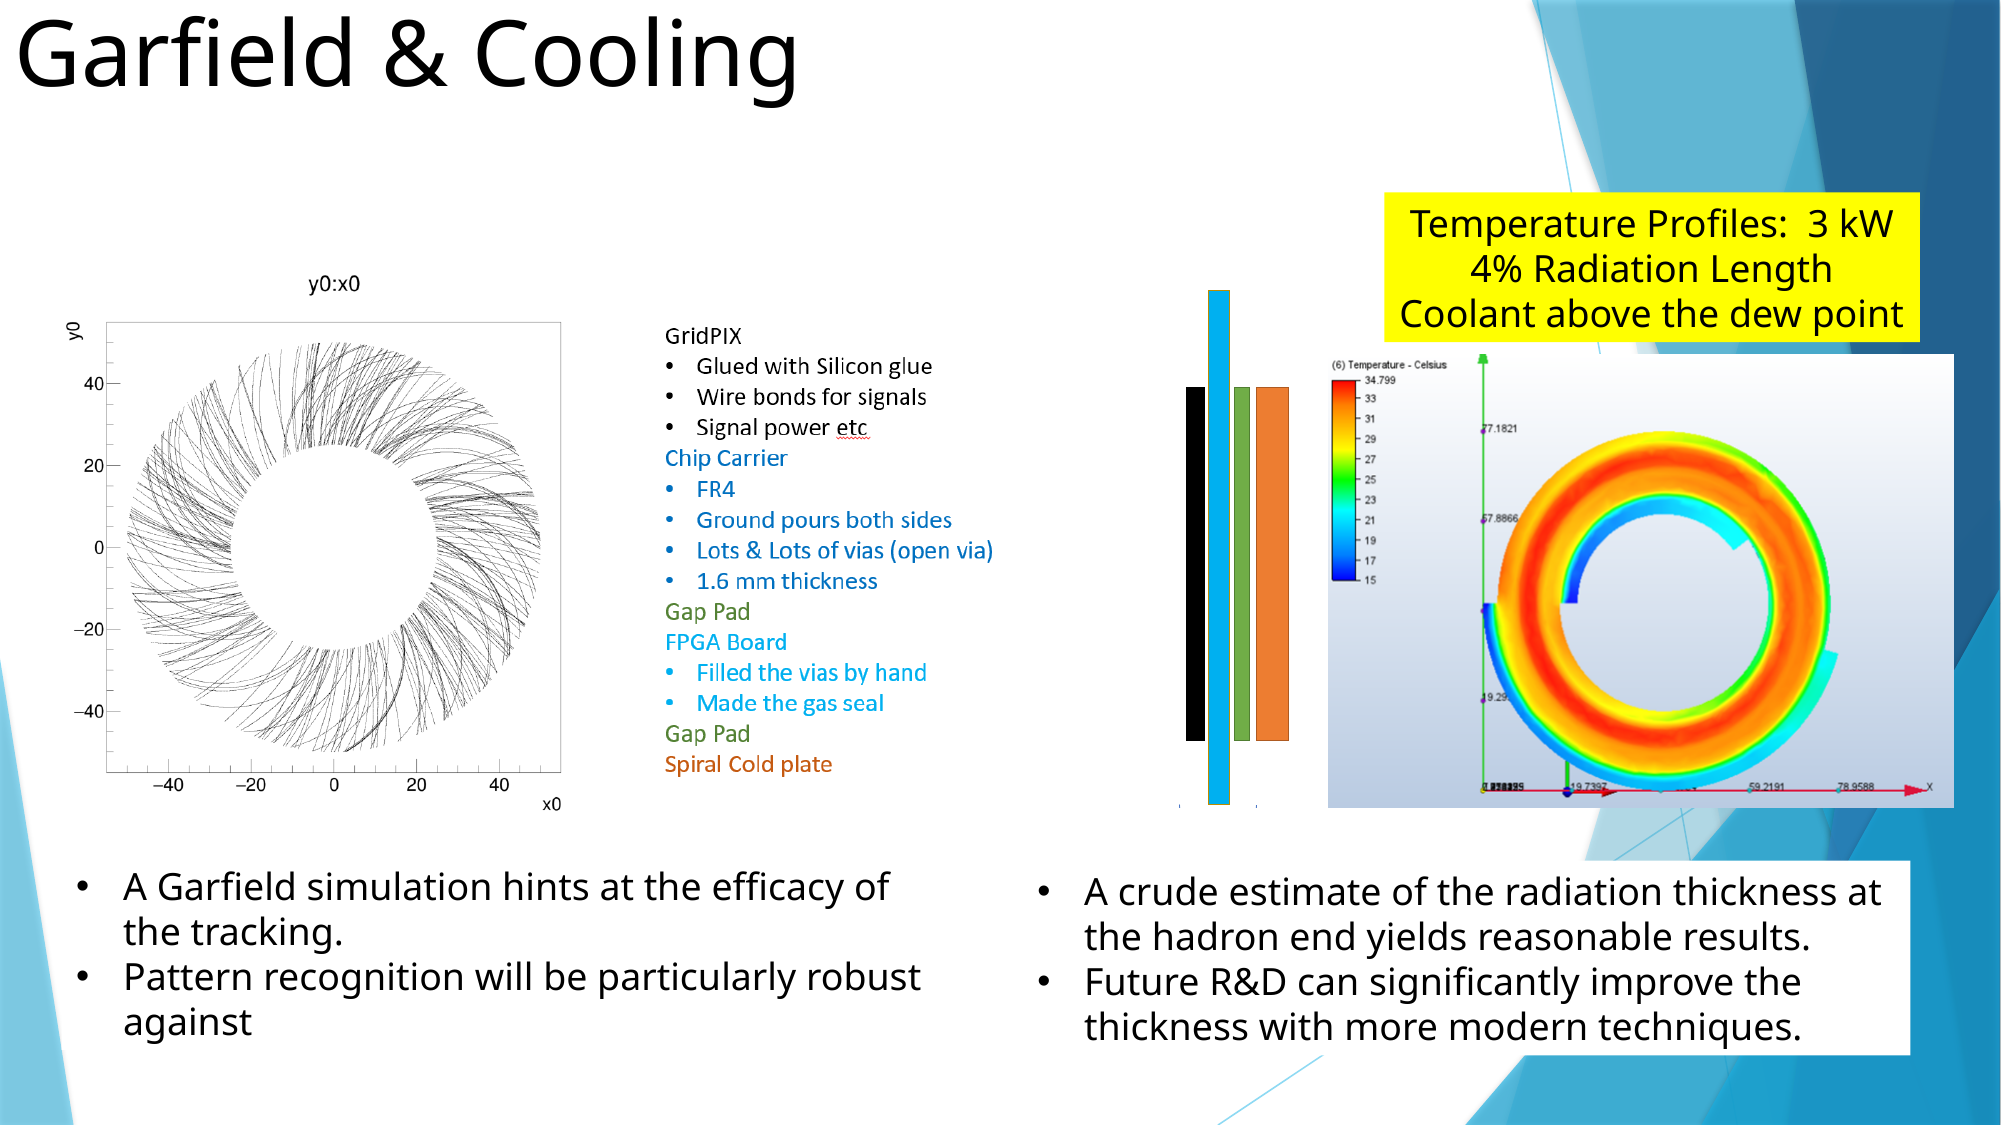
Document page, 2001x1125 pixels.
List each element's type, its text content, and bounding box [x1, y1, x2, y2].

text_box A Garfield simulation hints at the efficacy of the tracking. Pattern recognition will be particularly robust against [61, 855, 950, 1050]
text_box A crude estimate of the radiation thickness at the hadron end yields reasonable results. Future R&D can significantly improve the thickness with more modern techniques. [1022, 860, 1911, 1056]
picture [1327, 354, 1954, 809]
text_box Garfield & Cooling [0, 0, 1725, 117]
picture [60, 269, 587, 821]
text_box Temperature Profiles: 3 kW 4% Radiation Length Coolant above the dew point [1384, 192, 1920, 343]
picture [633, 267, 1300, 809]
